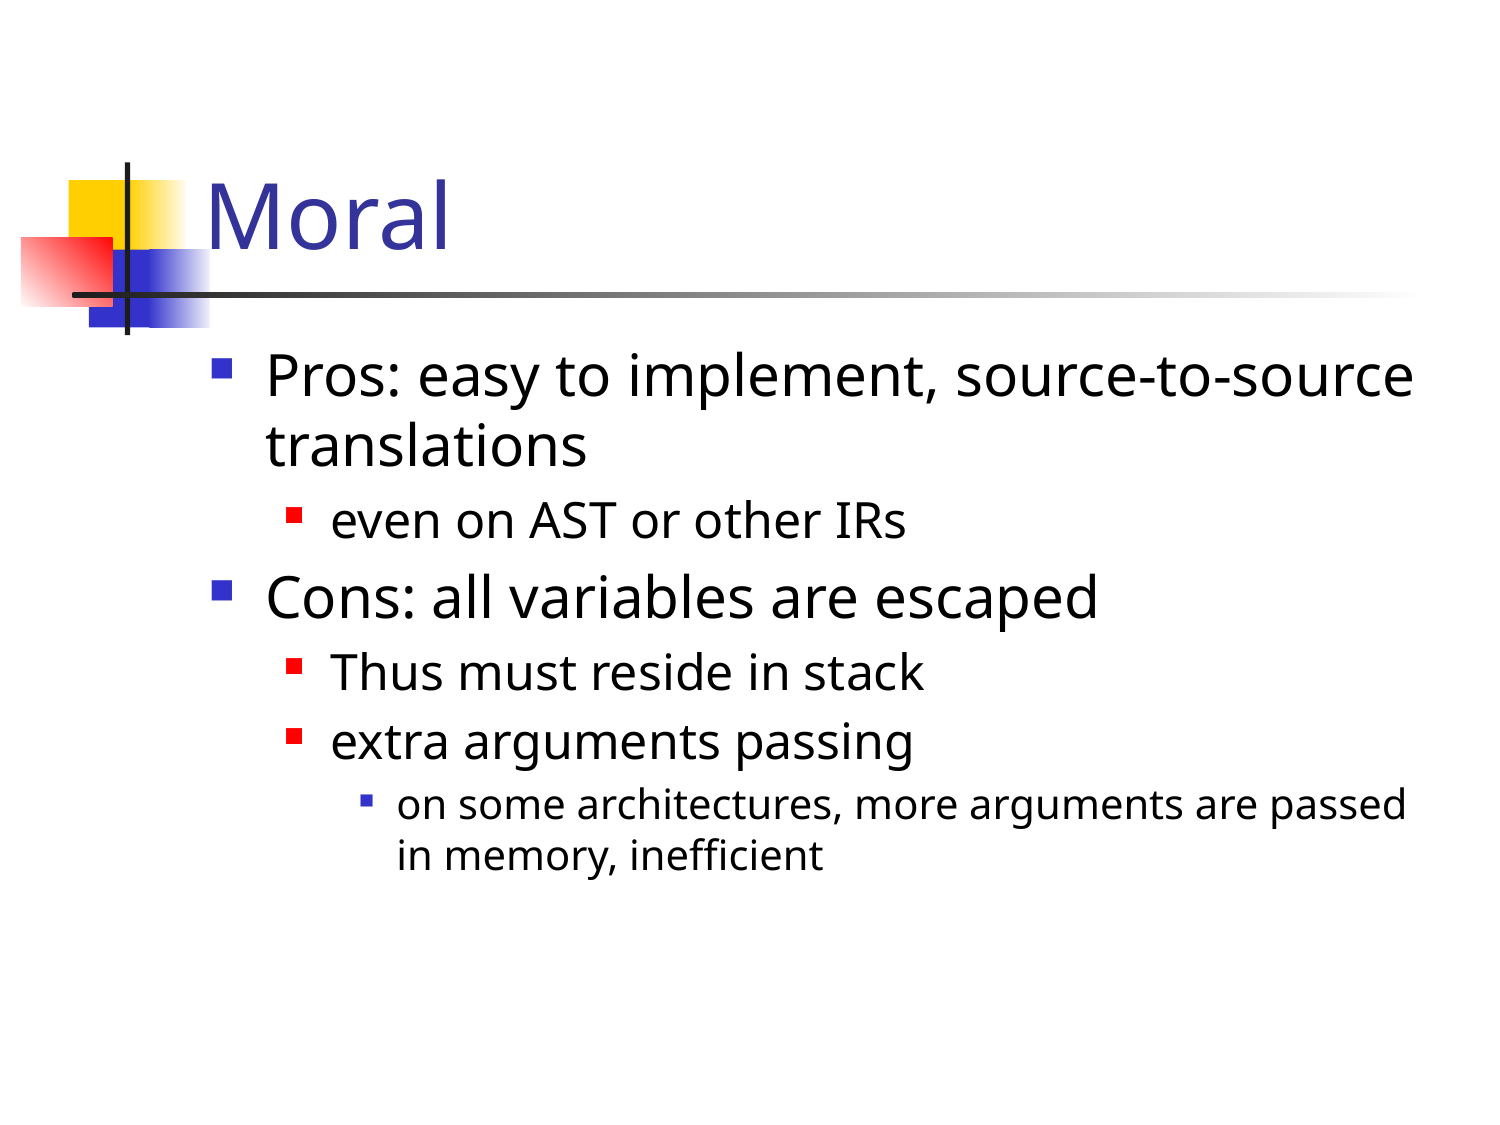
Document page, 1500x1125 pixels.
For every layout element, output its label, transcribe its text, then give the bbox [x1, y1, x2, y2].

title Moral [188, 35, 1468, 275]
list Pros: easy to implement, source-to-source translations even on AST or other IRs Cons: all variables are escaped Thus must reside in stack extra arguments passing on some architectures, more arguments are passed in memory, inefficient [193, 331, 1469, 1006]
